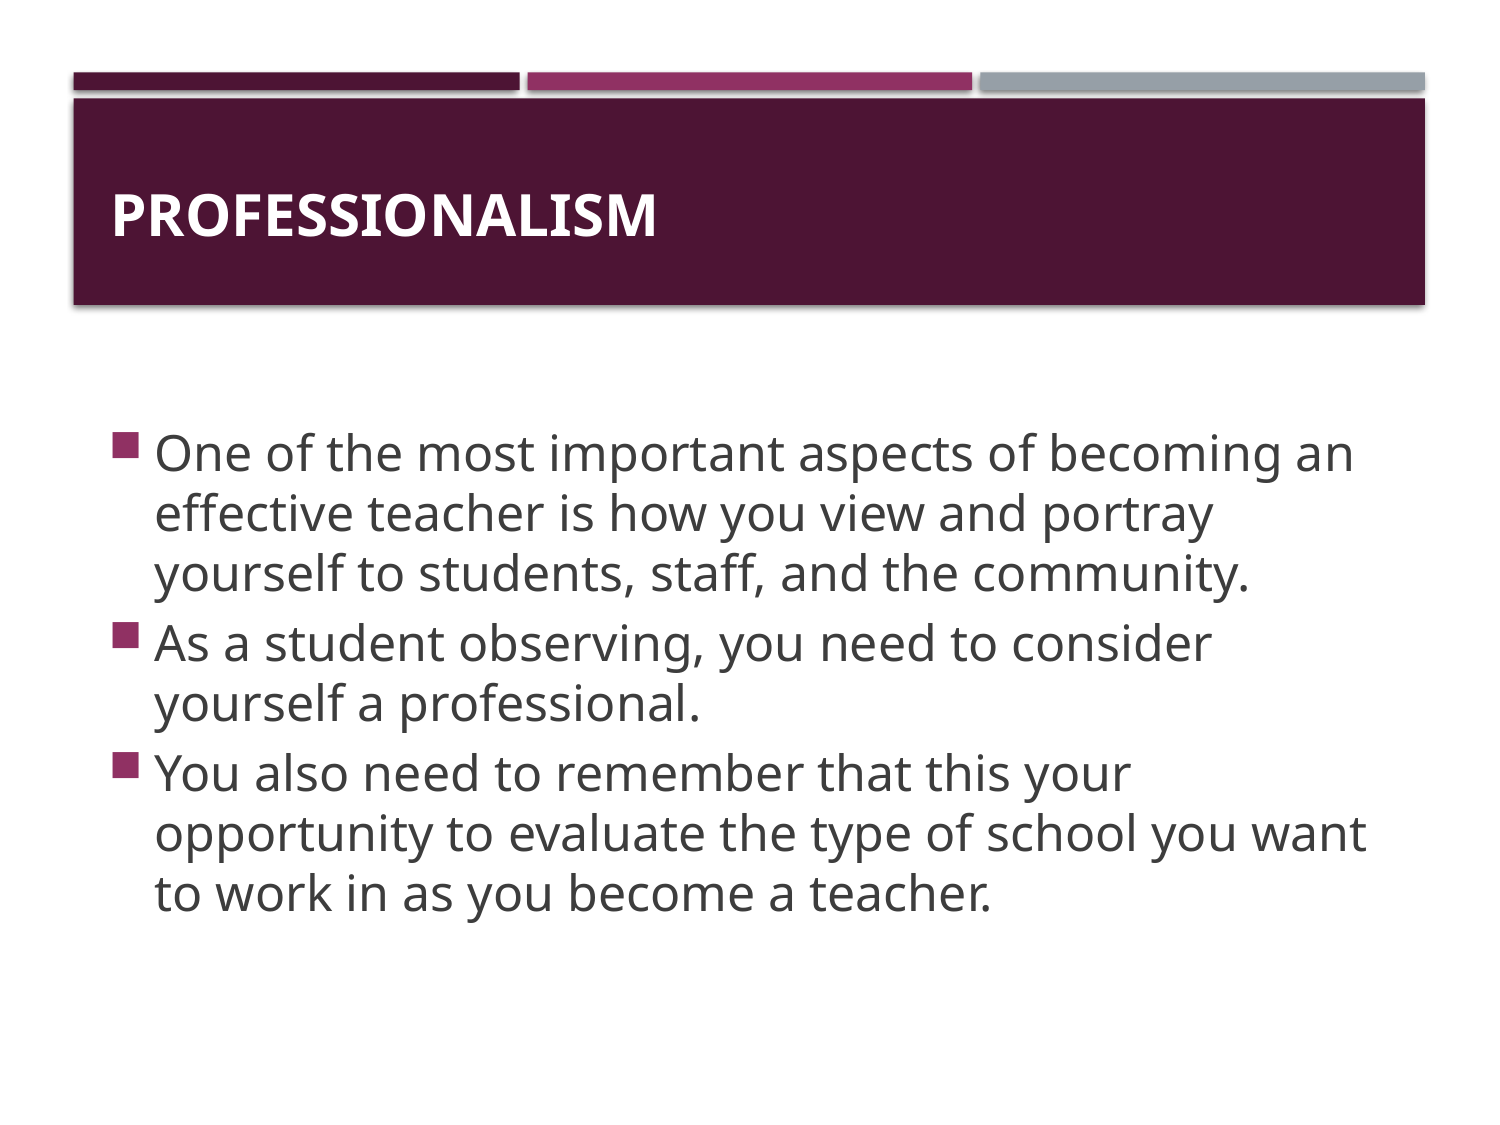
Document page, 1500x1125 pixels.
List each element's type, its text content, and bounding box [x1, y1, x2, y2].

list One of the most important aspects of becoming an effective teacher is how you view and portray yourself to students, staff, and the community. As a student observing, you need to consider yourself a professional. You also need to remember that this your opportunity to evaluate the type of school you want to work in as you become a teacher. [75, 299, 1426, 1043]
title Professionalism [95, 112, 1406, 299]
